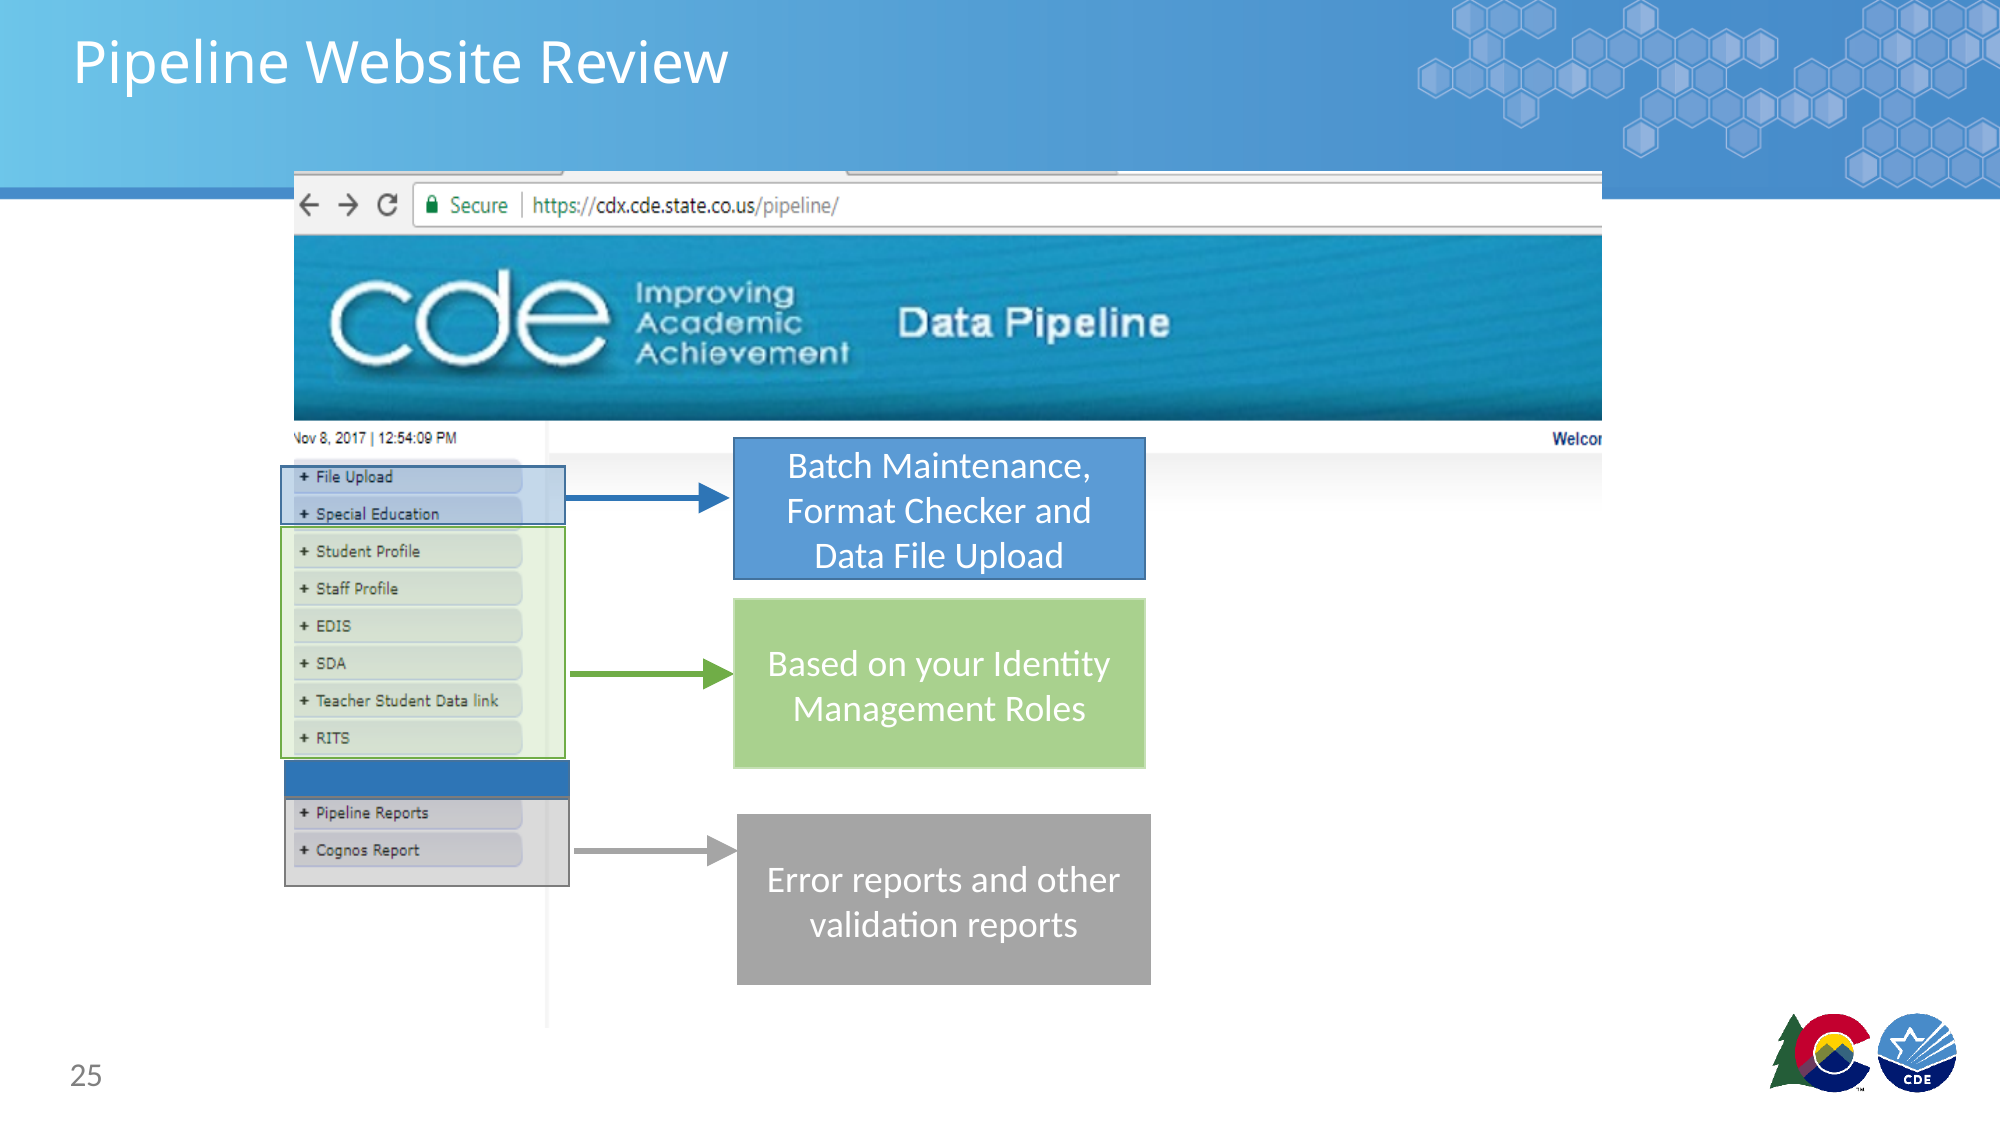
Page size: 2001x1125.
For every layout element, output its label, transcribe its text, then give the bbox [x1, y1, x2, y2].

picture [1768, 1012, 1957, 1093]
slide_number 25 [54, 1042, 505, 1103]
picture [0, 0, 2000, 1028]
title Pipeline Website Review [72, 33, 1396, 182]
text_box [284, 760, 294, 796]
text_box [284, 796, 294, 887]
text_box [280, 465, 294, 525]
text_box [280, 526, 294, 759]
